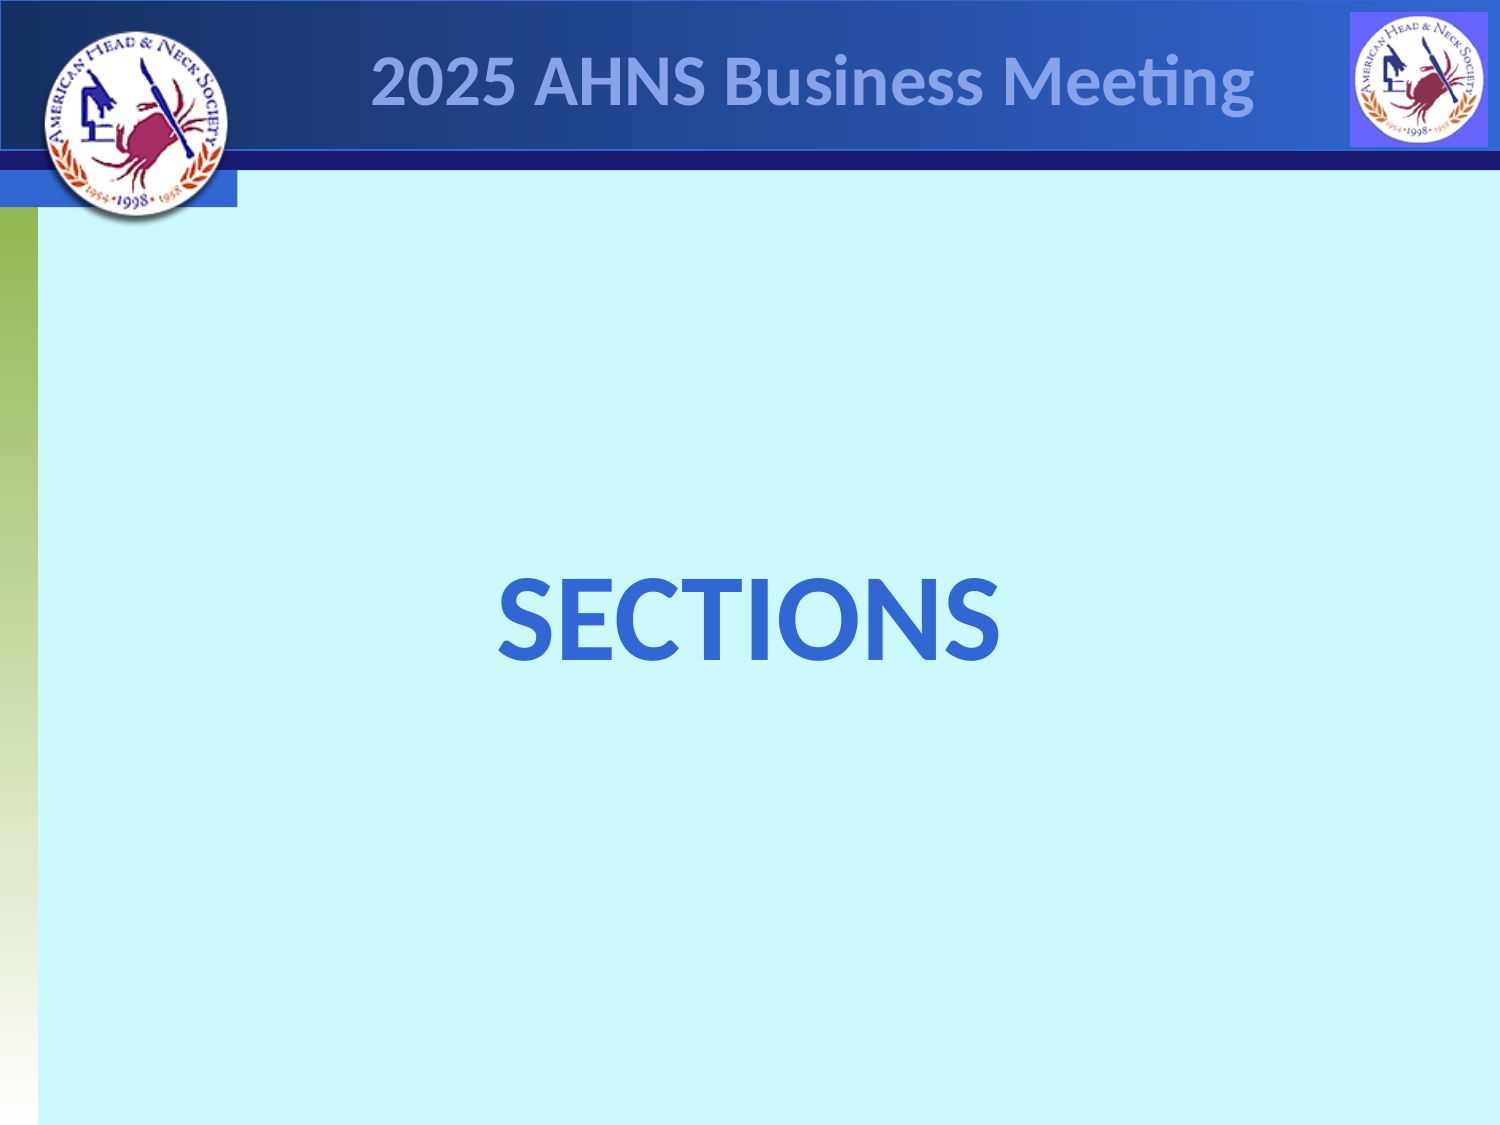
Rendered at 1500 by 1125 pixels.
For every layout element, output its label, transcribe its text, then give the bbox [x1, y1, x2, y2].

title SECTIONS [0, 487, 1500, 735]
picture [37, 24, 244, 232]
text_box 2025 AHNS Business Meeting [244, 24, 1388, 128]
picture [1350, 12, 1488, 147]
